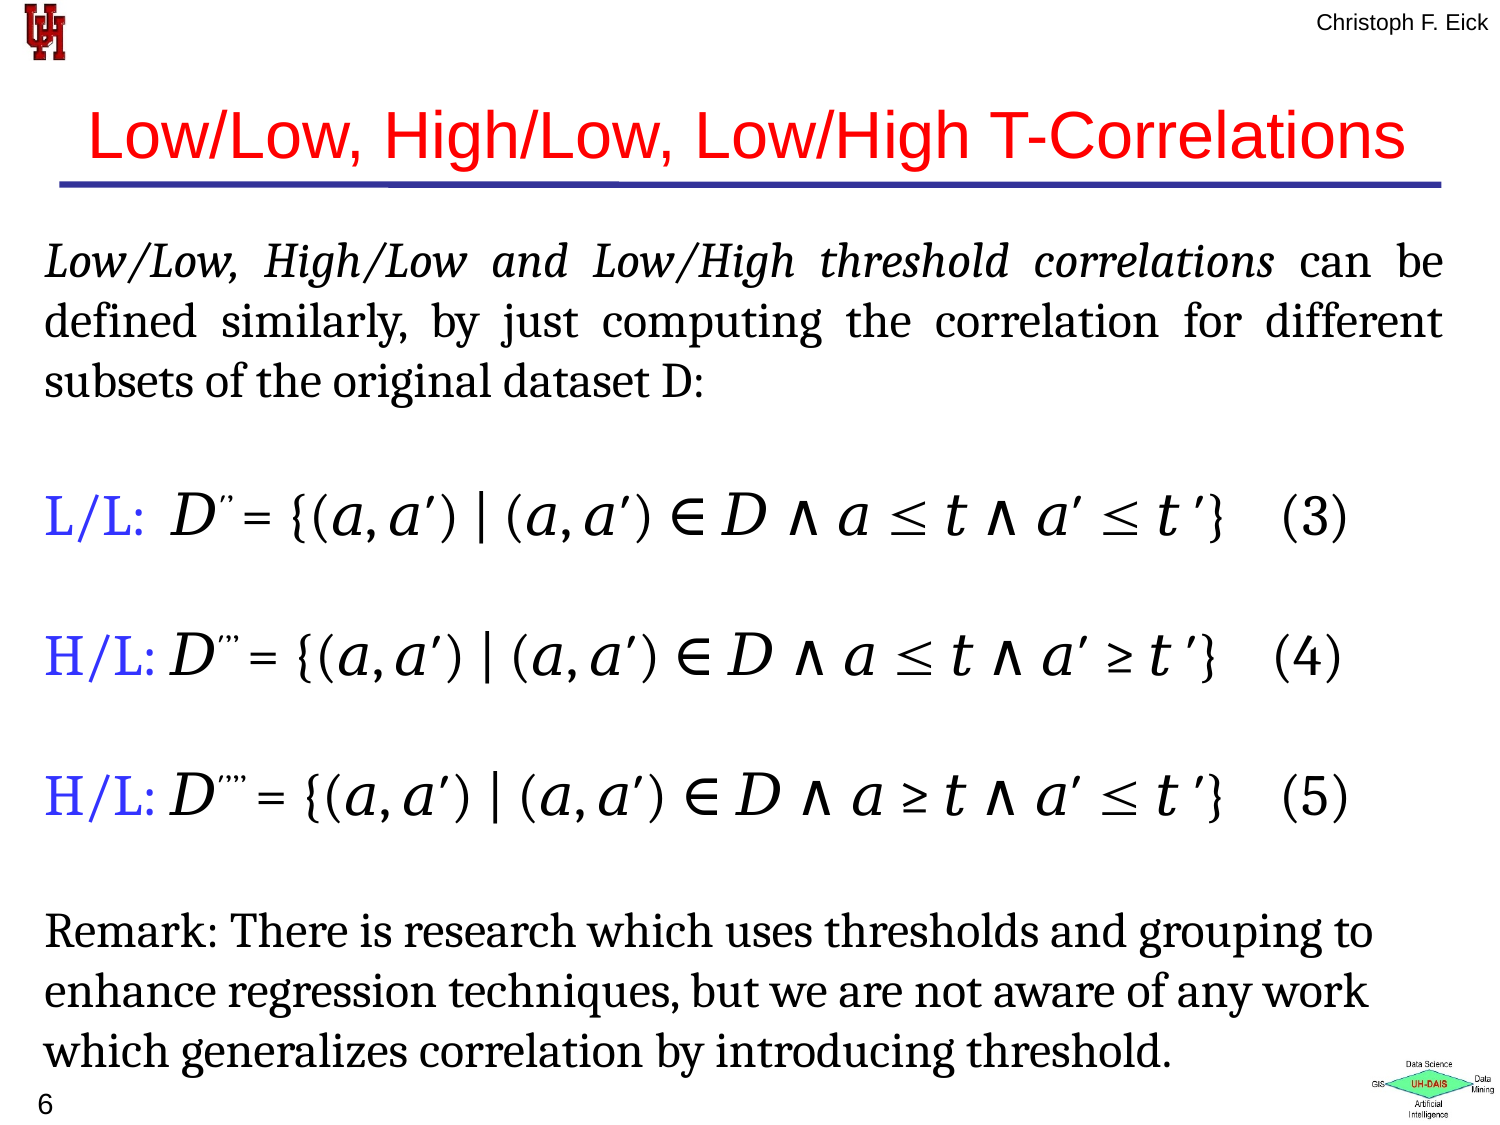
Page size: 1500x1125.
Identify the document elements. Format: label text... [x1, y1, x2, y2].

slide_number 6 [0, 1077, 69, 1125]
picture [22, 0, 67, 61]
title Low/Low, High/Low, Low/High T-Correlations [0, 78, 1500, 185]
picture [1364, 1048, 1500, 1125]
list Low/Low, High/Low and Low/High threshold correlations can be defined similarly, by just computing the correlation for different subsets of the original dataset D: L/L: 𝐷′’ = {(𝑎, 𝑎′) | (𝑎, 𝑎′) ∈ 𝐷 ∧ 𝑎  𝑡 ∧ 𝑎′  𝑡 ′} (3) H/L: 𝐷′’’ = {(𝑎, 𝑎′) | (𝑎, 𝑎′) ∈ 𝐷 ∧ 𝑎  𝑡 ∧ 𝑎′ ≥ 𝑡 ′} (4) H/L: 𝐷′’’’ = {(𝑎, 𝑎′) | (𝑎, 𝑎′) ∈ 𝐷 ∧ 𝑎 ≥ 𝑡 ∧ 𝑎′  𝑡 ′} (5) Remark: There is research which uses thresholds and grouping to enhance regression techniques, but we are not aware of any work which generalizes correlation by introducing threshold. [29, 220, 1459, 1005]
